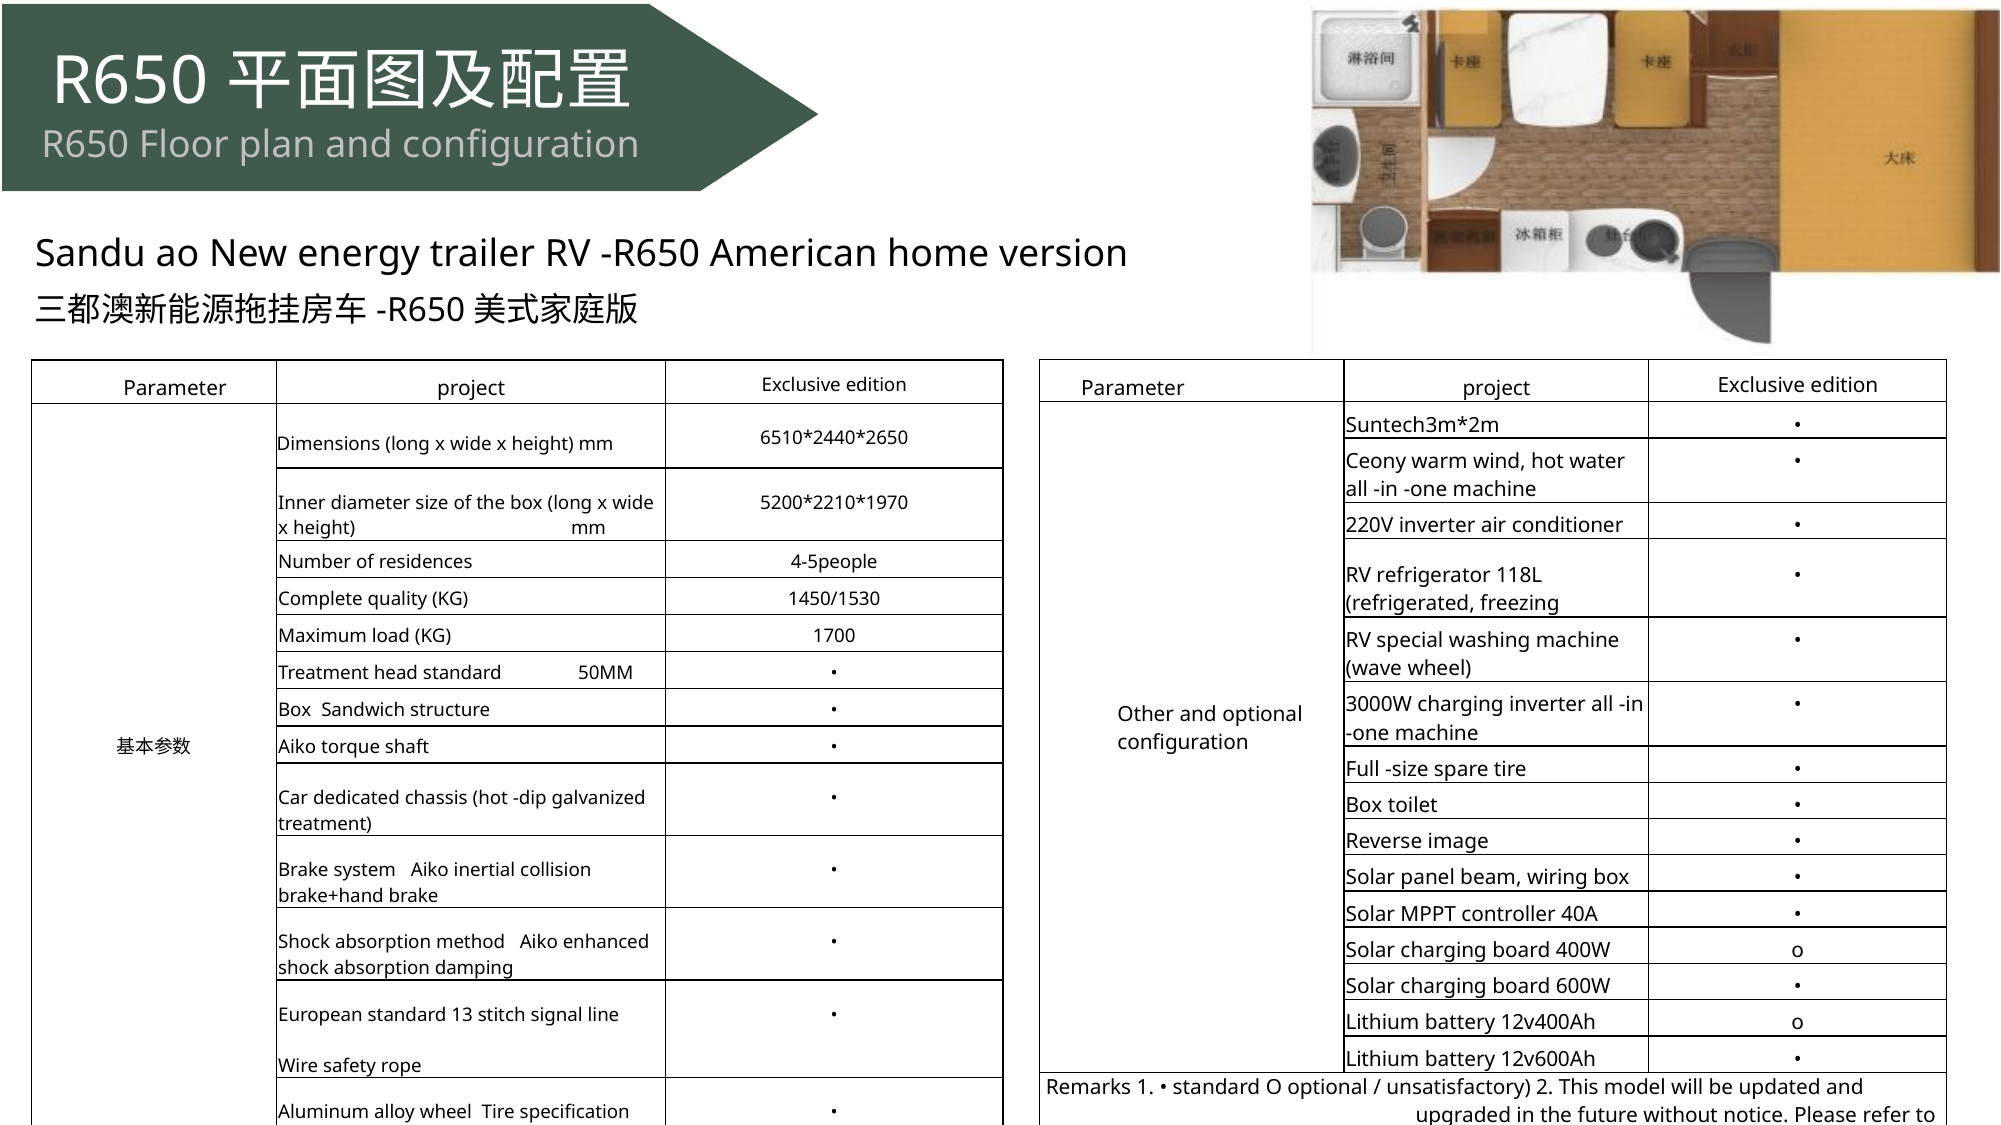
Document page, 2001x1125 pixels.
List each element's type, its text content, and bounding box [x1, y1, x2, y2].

table_cell Aiko torque shaft [277, 727, 665, 762]
table_cell • [666, 1078, 1002, 1125]
table_cell Ceony warm wind, hot water all -in -one machine [1345, 439, 1648, 502]
table_cell o [1649, 1000, 1946, 1035]
table_cell • [1649, 783, 1946, 818]
table_cell • [1649, 855, 1946, 890]
table_header Parameter [32, 361, 276, 403]
table_cell • [1649, 503, 1946, 538]
table_cell • [1649, 682, 1946, 745]
table_cell 6510*2440*2650 [666, 404, 1002, 467]
table_header Exclusive edition [666, 361, 1002, 403]
table_cell Solar panel beam, wiring box [1345, 855, 1648, 890]
table_header Parameter [1040, 360, 1343, 401]
table_cell • [1649, 819, 1946, 854]
table_cell 220V inverter air conditioner [1345, 503, 1648, 538]
table_cell Complete quality (KG) [277, 578, 665, 614]
table_cell Solar charging board 600W [1345, 964, 1648, 999]
table_cell Full -size spare tire [1345, 747, 1648, 782]
table_cell European standard 13 stitch signal line Wire safety rope [277, 981, 665, 1077]
table_cell • [1649, 618, 1946, 681]
text_box Sandu ao New energy trailer RV -R650 American home version [20, 221, 1310, 281]
table_header project [1345, 360, 1648, 401]
table_cell Treatment head standard 50MM [277, 652, 665, 688]
table_cell • [1649, 892, 1946, 926]
table_cell Dimensions (long x wide x height) mm [277, 404, 665, 467]
table_cell Other and optional configuration [1040, 402, 1343, 1072]
table_cell Solar charging board 400W [1345, 928, 1648, 963]
table_cell • [1649, 539, 1946, 616]
table_cell Car dedicated chassis (hot -dip galvanized treatment) [277, 764, 665, 835]
picture [1310, 6, 2000, 355]
table_header Exclusive edition [1649, 360, 1946, 401]
table_cell 1700 [666, 615, 1002, 651]
text_box [2, 3, 819, 192]
table_cell • [666, 981, 1002, 1077]
table_cell 4-5people [666, 541, 1002, 577]
table_cell 3000W charging inverter all -in -one machine [1345, 682, 1648, 745]
table_cell Shock absorption method Aiko enhanced shock absorption damping [277, 908, 665, 979]
table_cell Suntech3m*2m [1345, 402, 1648, 437]
table_cell • [1649, 1037, 1946, 1072]
table_cell RV refrigerator 118L (refrigerated, freezing [1345, 539, 1648, 616]
table_cell • [666, 652, 1002, 688]
text_box 三都澳新能源拖挂房车-R650美式家庭版 [32, 285, 665, 328]
table_cell Inner diameter size of the box (long x wide x height) mm [277, 469, 665, 540]
table_cell Lithium battery 12v600Ah [1345, 1037, 1648, 1072]
table_cell • [1649, 964, 1946, 999]
table_cell 5200*2210*1970 [666, 469, 1002, 540]
table_cell Solar MPPT controller 40A [1345, 892, 1648, 926]
table_cell Lithium battery 12v400Ah [1345, 1000, 1648, 1035]
table_cell Aluminum alloy wheel Tire specification 205/75 R14C [277, 1078, 665, 1125]
table_cell Maximum load (KG) [277, 615, 665, 651]
table_cell Box Sandwich structure [277, 689, 665, 725]
table_cell Number of residences [277, 541, 665, 577]
table_cell RV special washing machine (wave wheel) [1345, 618, 1648, 681]
table_cell • [1649, 439, 1946, 502]
table_header project [277, 361, 665, 403]
table_cell • [1649, 747, 1946, 782]
table_cell Box toilet [1345, 783, 1648, 818]
table_cell 基本参数 [32, 404, 276, 1125]
table_cell Remarks 1. • standard O optional / unsatisfactory) 2. This model will be updated and upgraded in the future without notice. Please refer to the actual vehicle. [1040, 1073, 1946, 1125]
table_cell 1450/1530 [666, 578, 1002, 614]
table_cell o [1649, 928, 1946, 963]
table_cell • [666, 836, 1002, 907]
table_cell • [666, 689, 1002, 725]
table_cell • [666, 727, 1002, 762]
table_cell • [666, 764, 1002, 835]
text_box R650 Floor plan and configuration [26, 112, 656, 173]
table_cell Reverse image [1345, 819, 1648, 854]
text_box R650平面图及配置 [2, 34, 680, 117]
table_cell • [1649, 402, 1946, 437]
table_cell Brake system Aiko inertial collision brake+hand brake [277, 836, 665, 907]
table_cell • [666, 908, 1002, 979]
